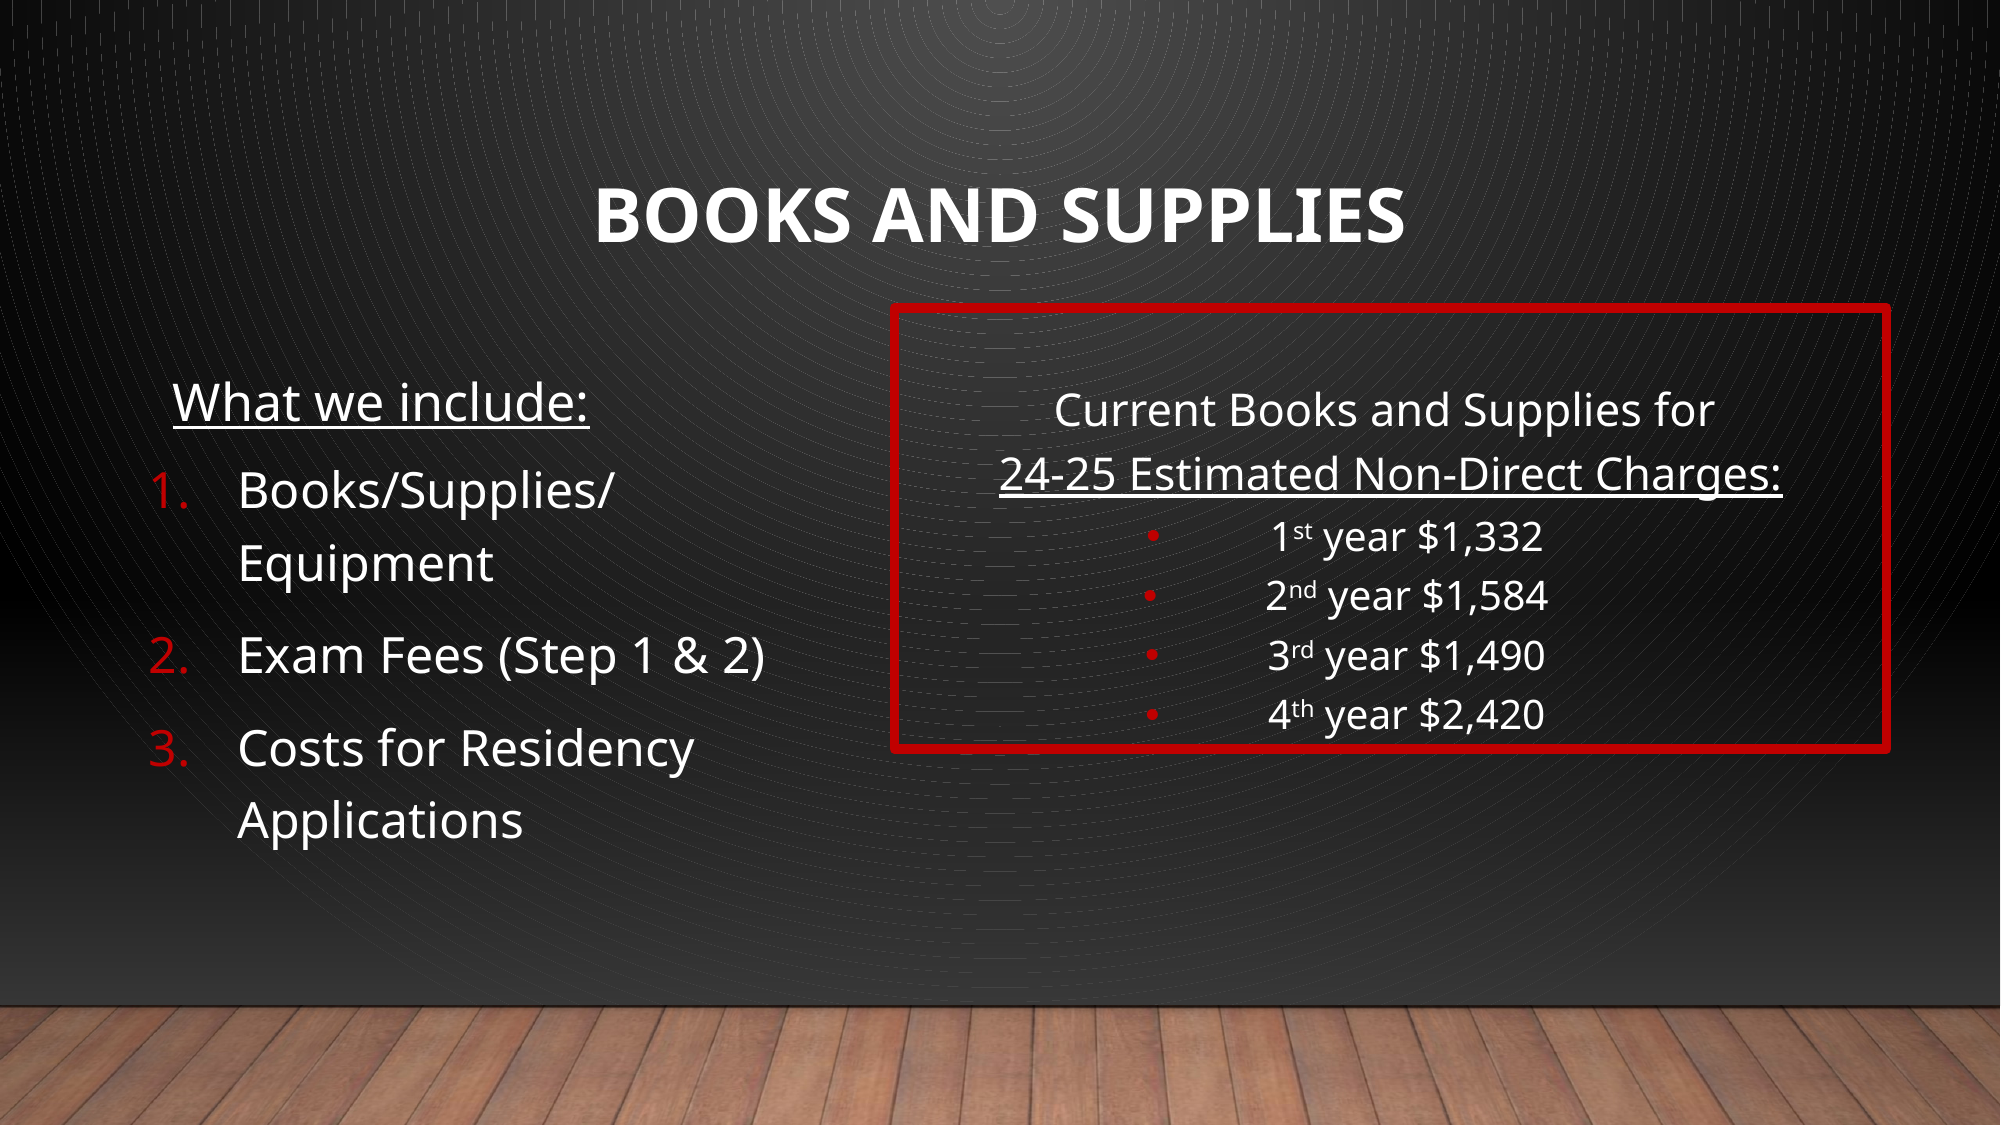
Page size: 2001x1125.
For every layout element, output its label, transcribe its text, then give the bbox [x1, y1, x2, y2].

list What we include: [157, 307, 894, 440]
list Books/Supplies/Equipment Exam Fees (Step 1 & 2) Costs for Residency Applications [134, 439, 795, 893]
list Current Books and Supplies for 24-25 Estimated Non-Direct Charges: 1st year $1,332 2nd year $1,584 3rd year $1,490 4th year $2,420 [894, 307, 1887, 749]
picture [0, 1005, 2000, 1125]
title Books and Supplies [237, 131, 1763, 306]
